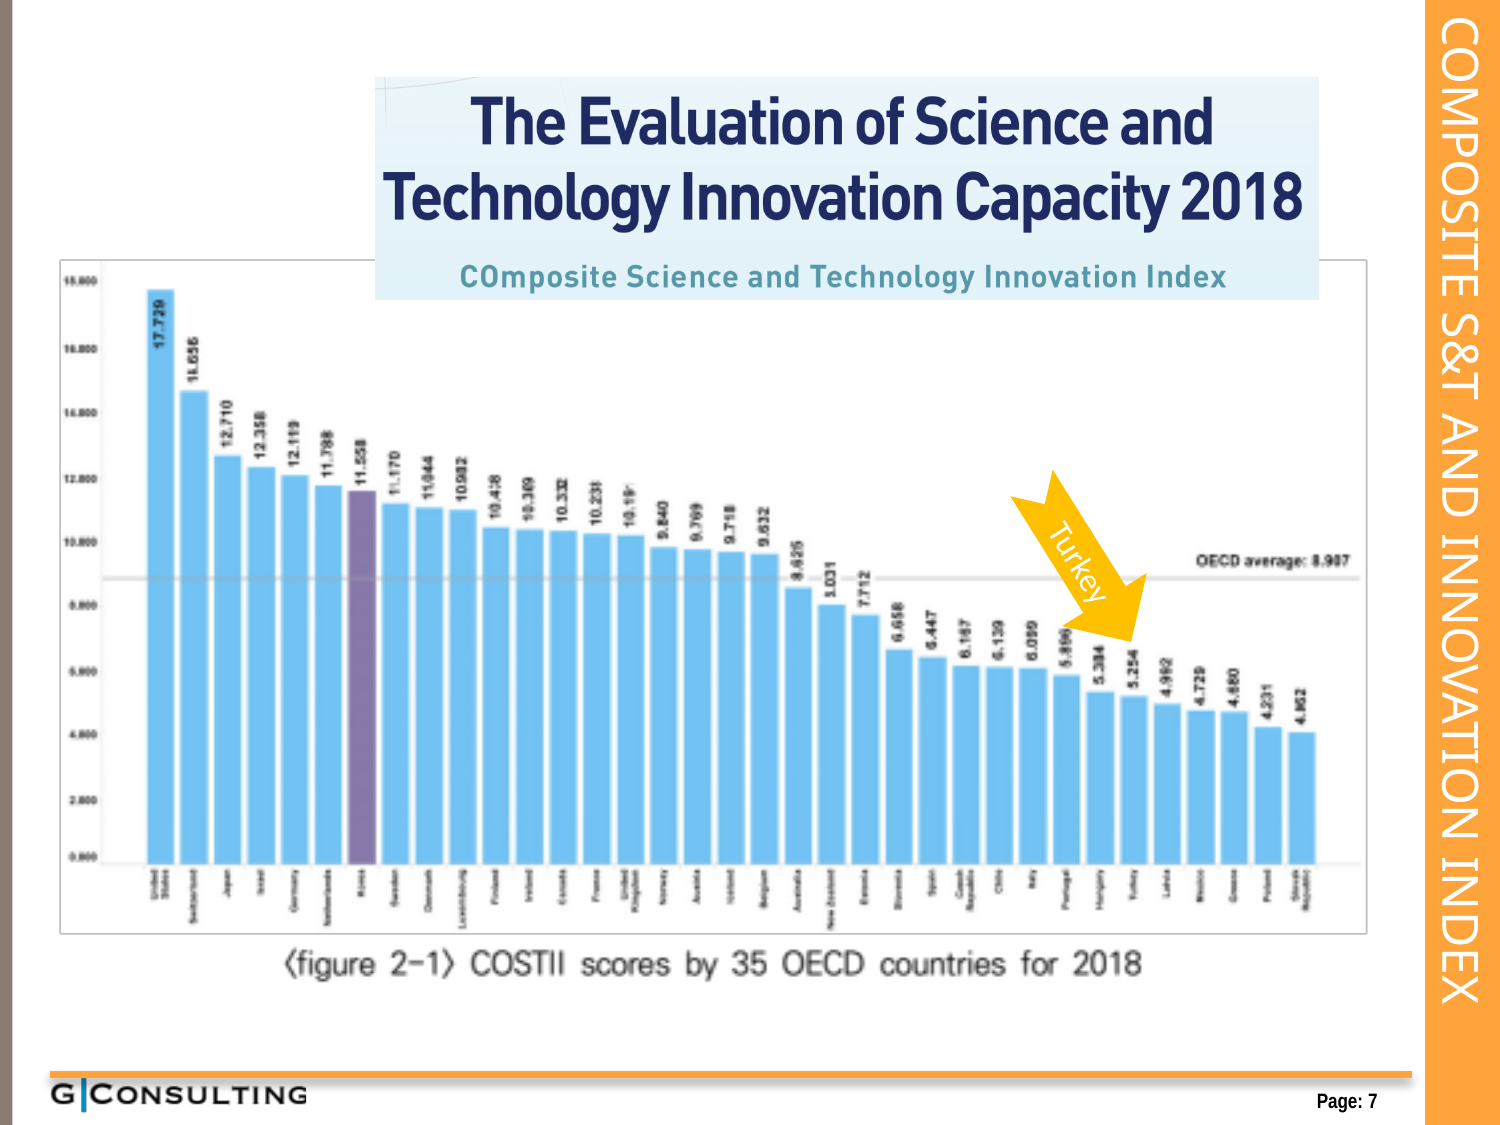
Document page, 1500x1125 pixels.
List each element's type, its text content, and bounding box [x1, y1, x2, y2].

title COMPOSITE S&T AND INNOVATION INDEX [1425, 0, 1500, 1125]
slide_number Page: 7 [1224, 1074, 1393, 1125]
picture [53, 76, 1389, 988]
